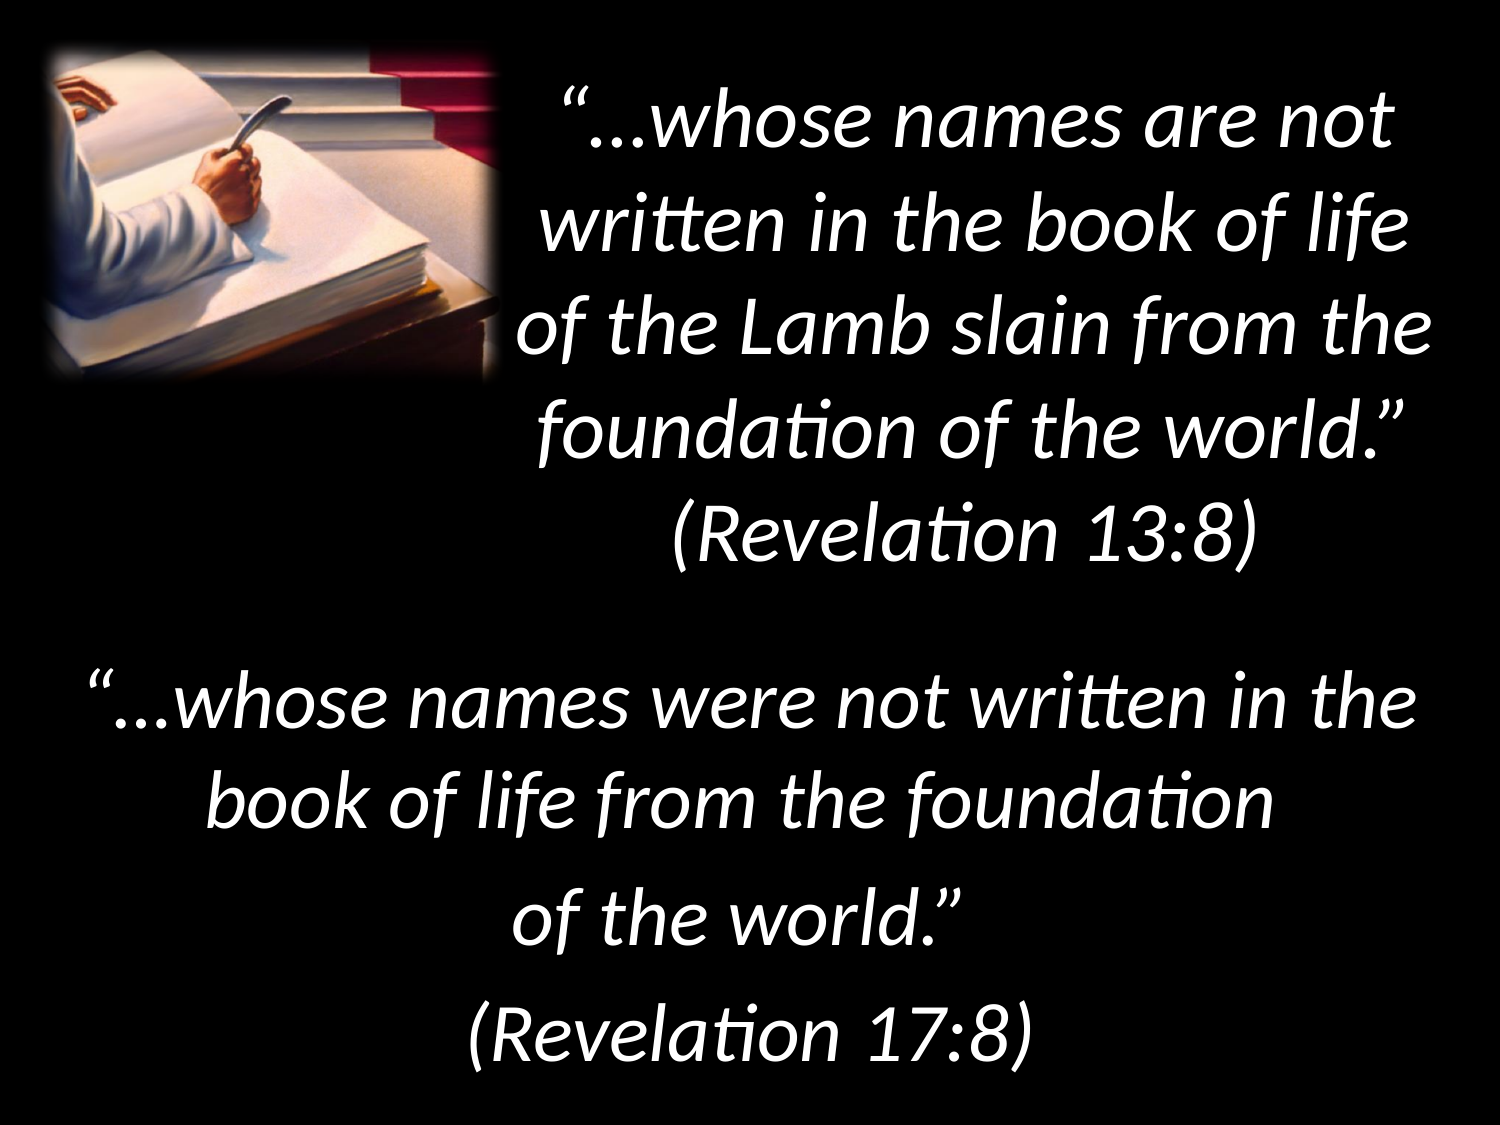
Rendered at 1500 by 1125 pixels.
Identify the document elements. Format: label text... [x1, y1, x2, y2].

title “…whose names are not written in the book of life of the Lamb slain from the foundation of the world.” (Revelation 13:8) [500, 50, 1450, 591]
picture [37, 37, 505, 388]
subtitle “…whose names were not written in the book of life from the foundation of the world.” (Revelation 17:8) [0, 637, 1500, 1075]
